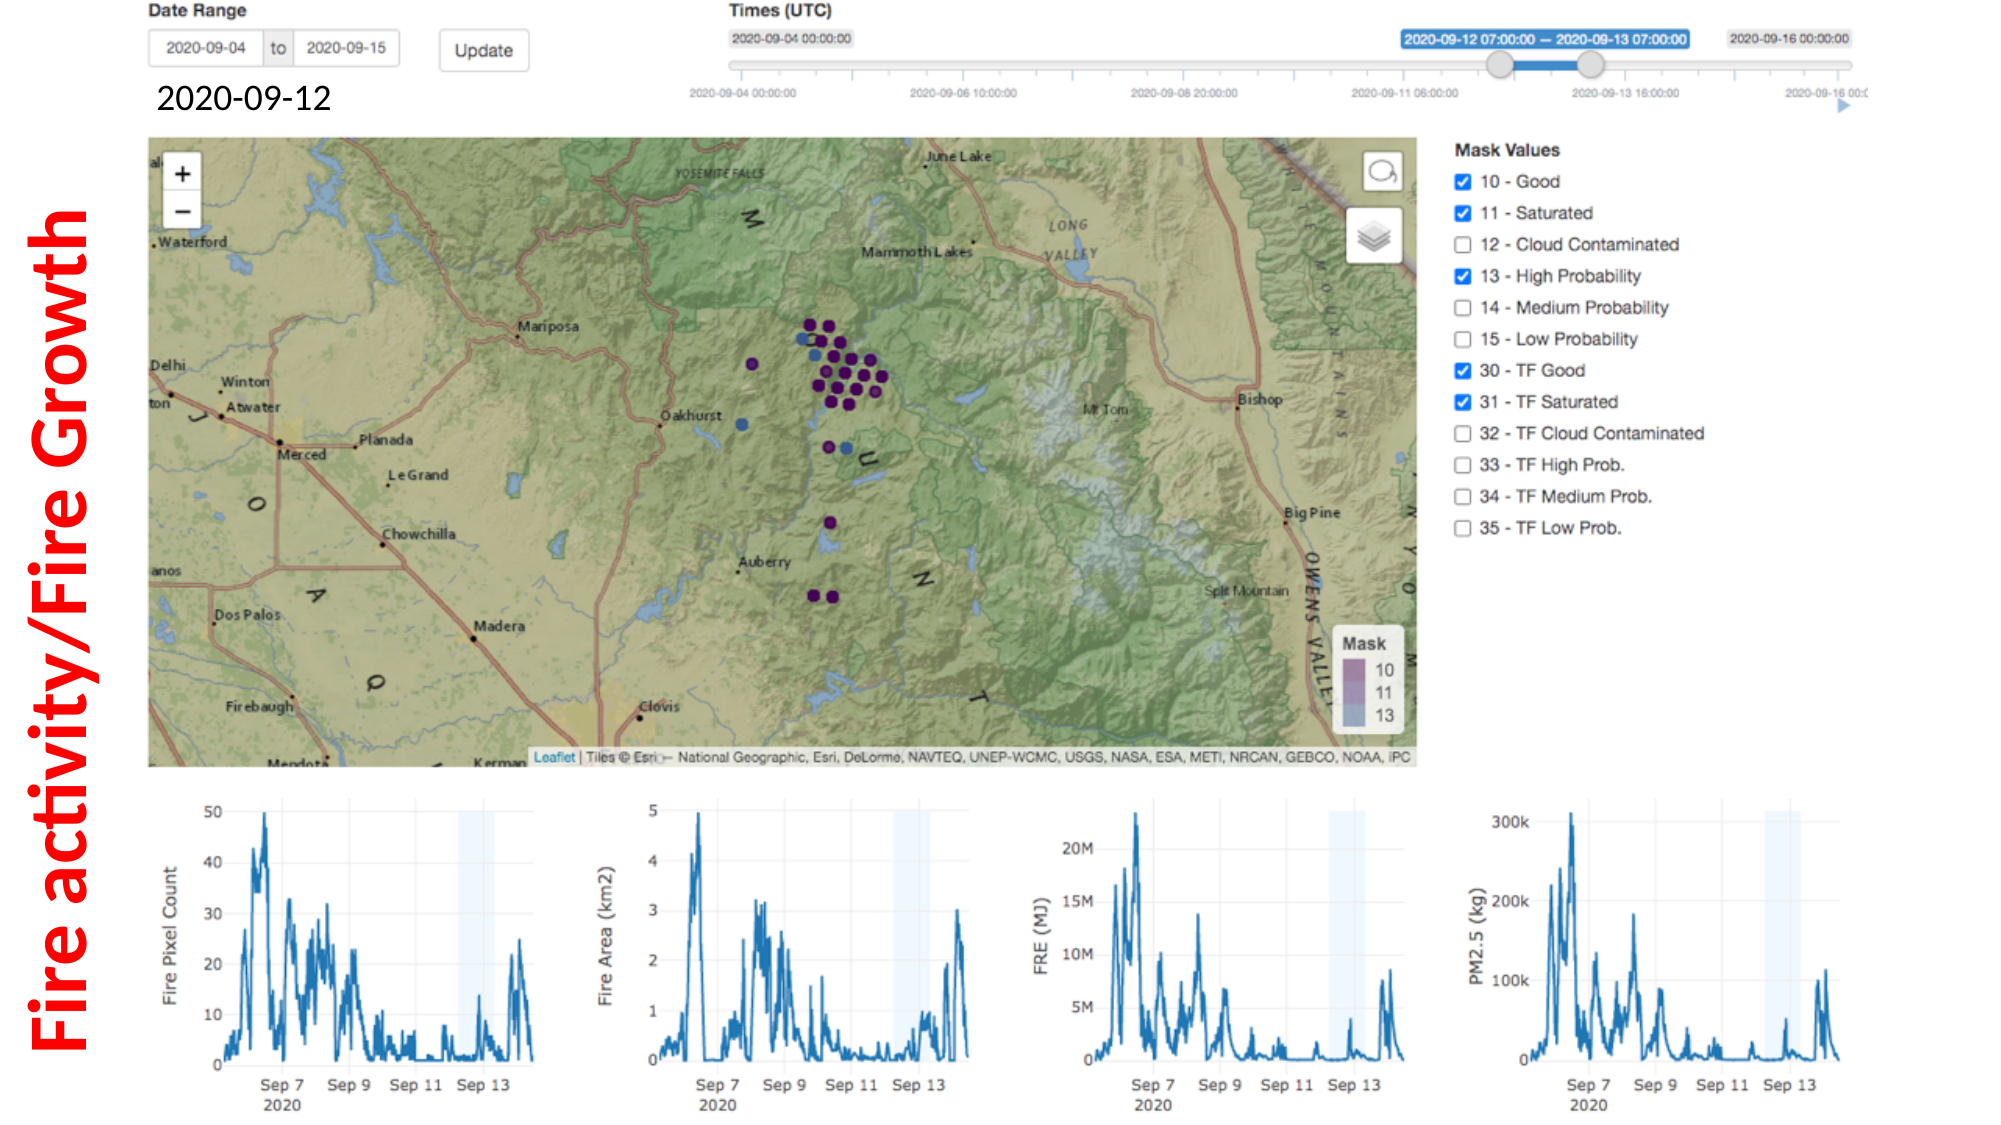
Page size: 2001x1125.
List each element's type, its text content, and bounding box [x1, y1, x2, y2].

text_box Fire activity/Fire Growth [0, 16, 111, 1069]
picture [132, 0, 1868, 1125]
